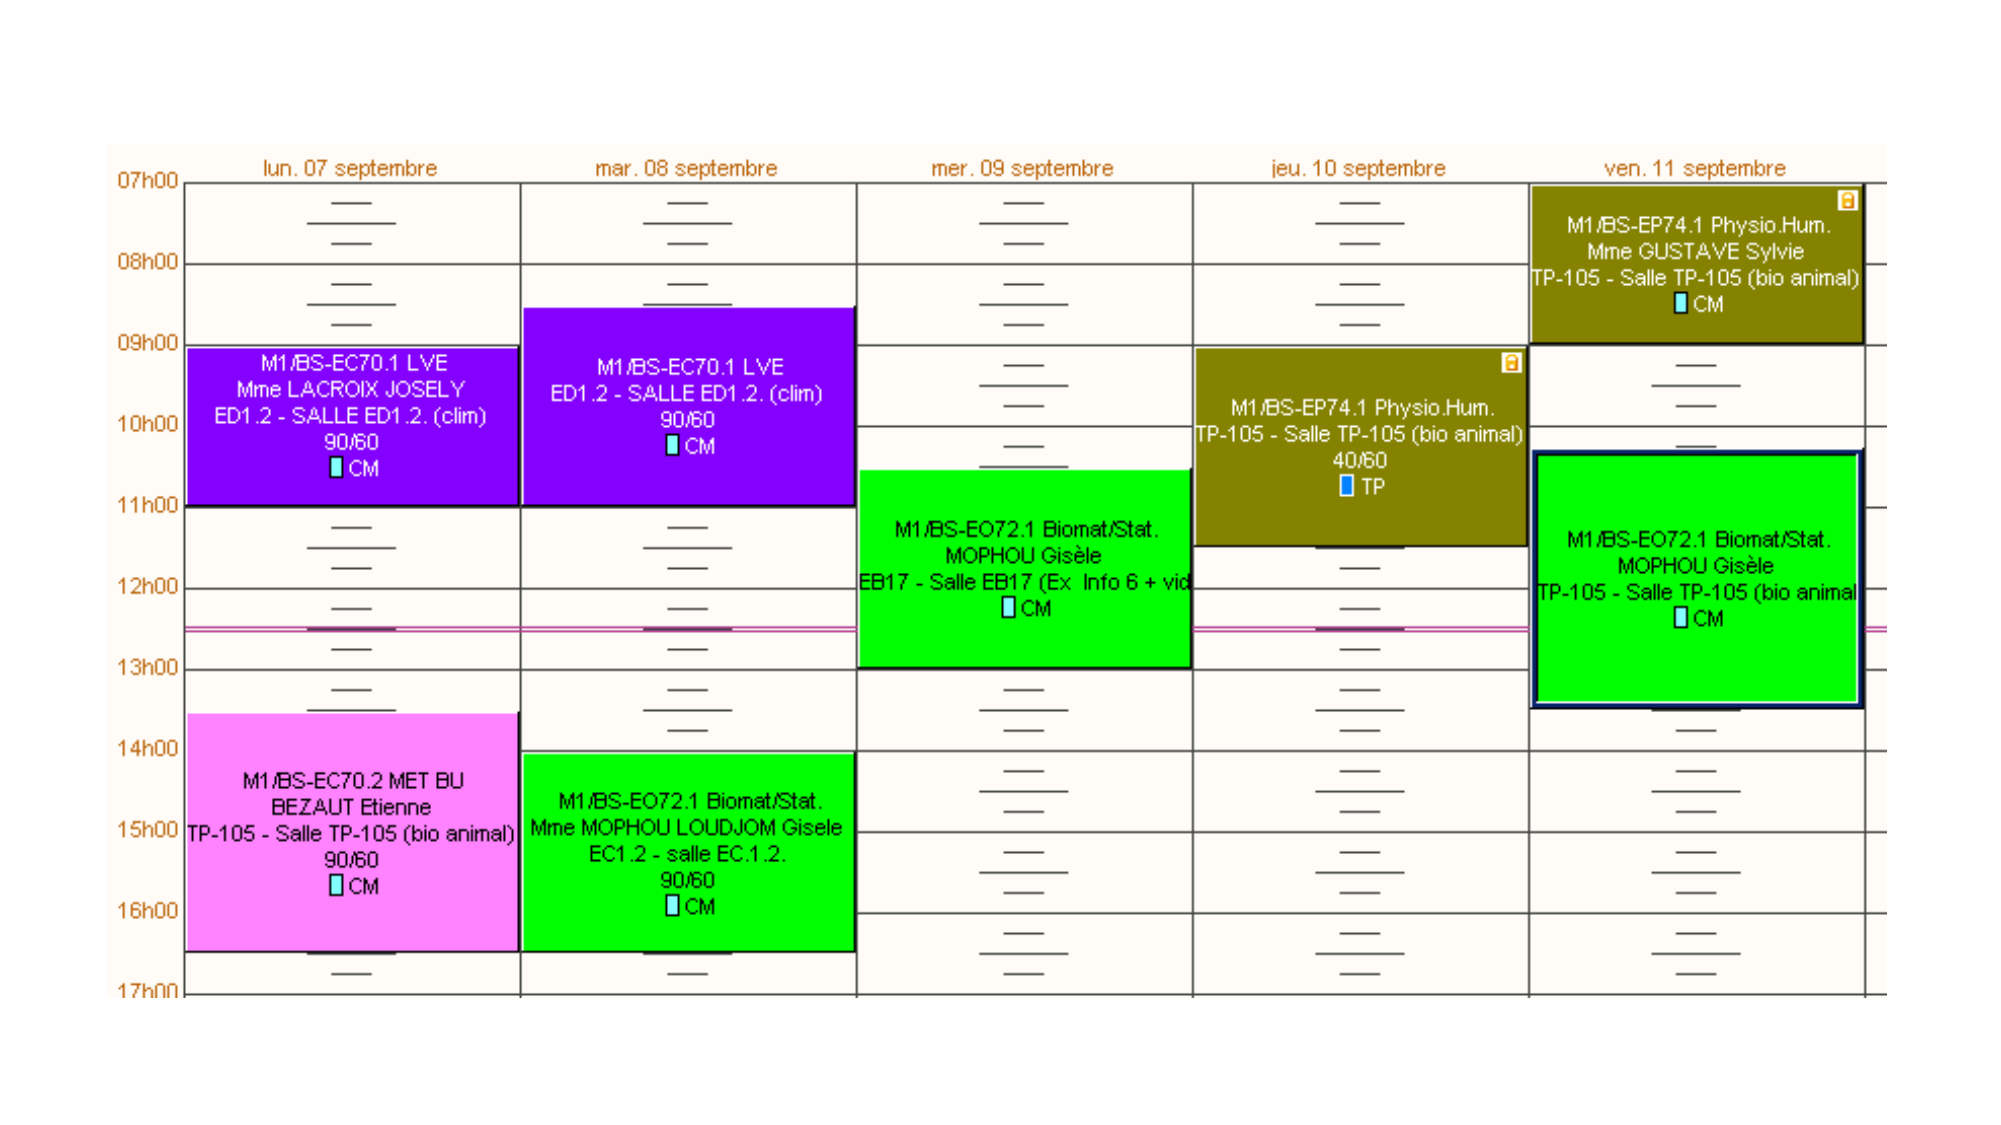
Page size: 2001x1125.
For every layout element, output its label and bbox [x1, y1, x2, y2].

picture [107, 144, 1887, 998]
